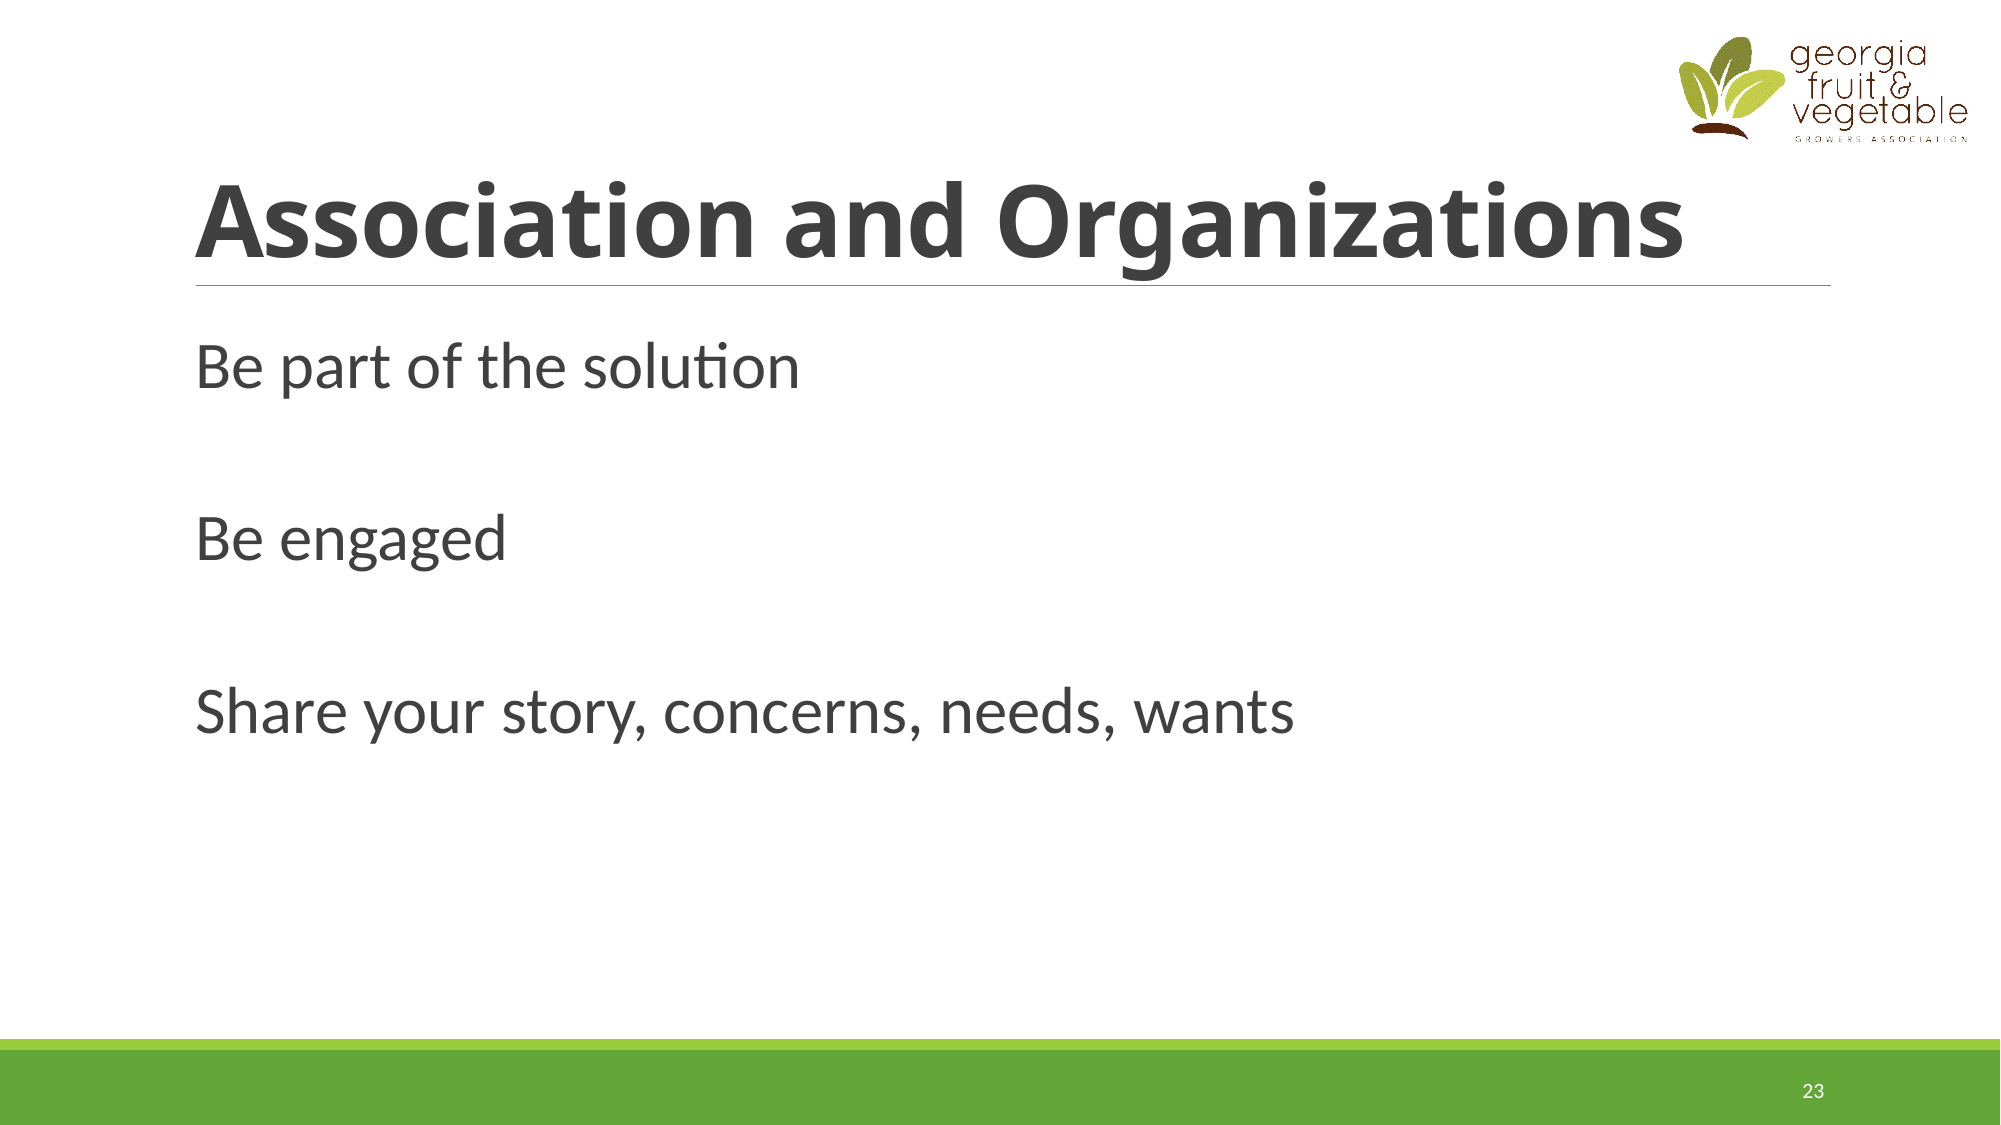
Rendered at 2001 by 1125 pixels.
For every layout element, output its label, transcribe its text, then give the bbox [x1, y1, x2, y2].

slide_number 23 [1624, 1059, 1840, 1120]
list Be part of the solution Be engaged Share your story, concerns, needs, wants [180, 302, 1830, 1040]
title Association and Organizations [180, 47, 1830, 285]
picture [1669, 29, 1978, 149]
